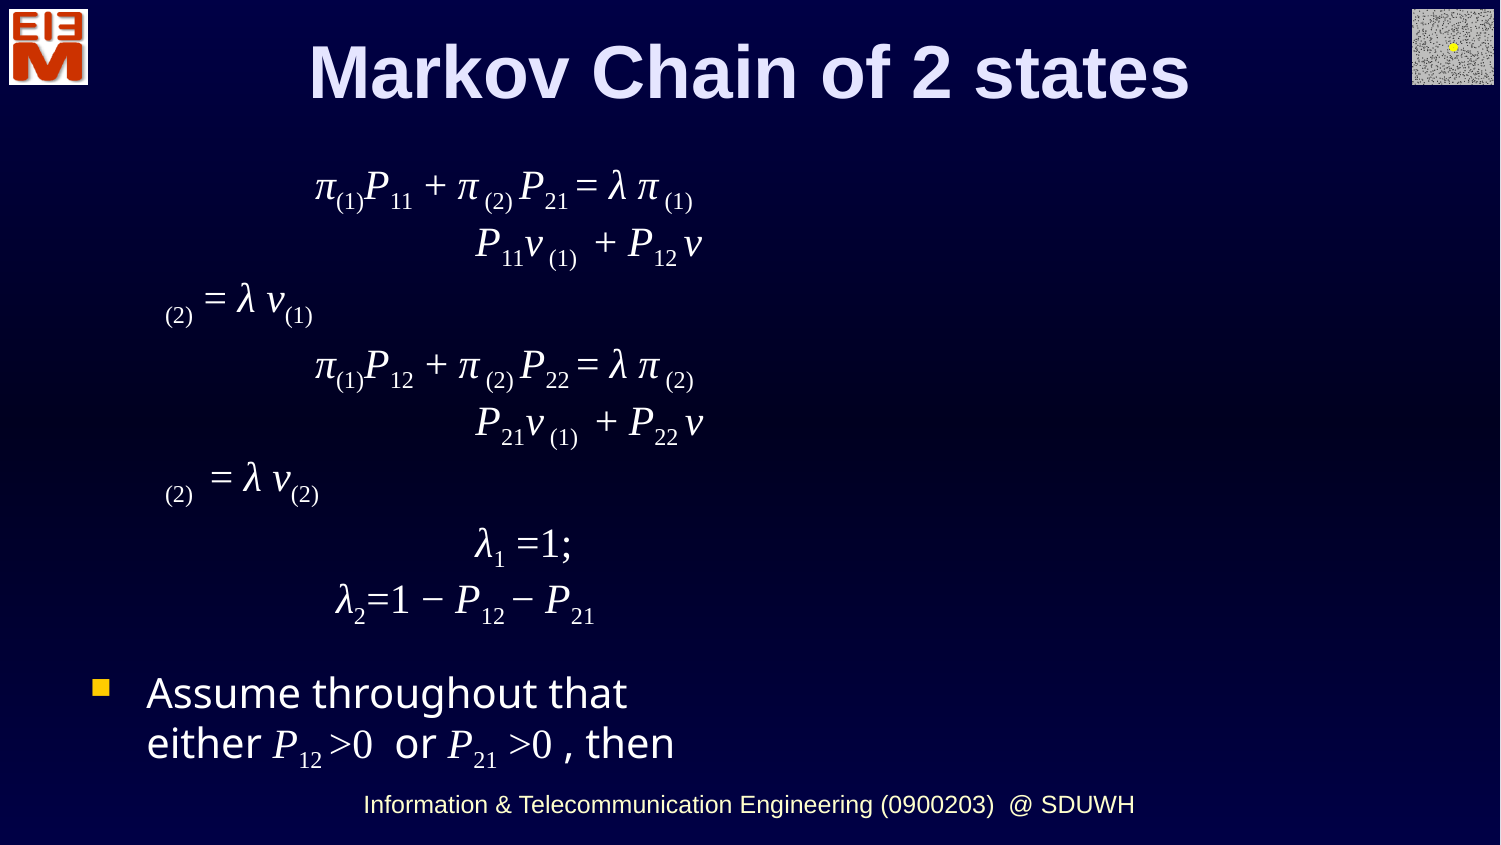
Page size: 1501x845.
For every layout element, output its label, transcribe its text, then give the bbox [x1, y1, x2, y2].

picture [1412, 9, 1494, 85]
picture [9, 9, 88, 85]
footer Information & Telecommunication Engineering (0900203) @ SDUWH [312, 788, 1188, 826]
title Markov Chain of 2 states [75, 12, 1425, 125]
